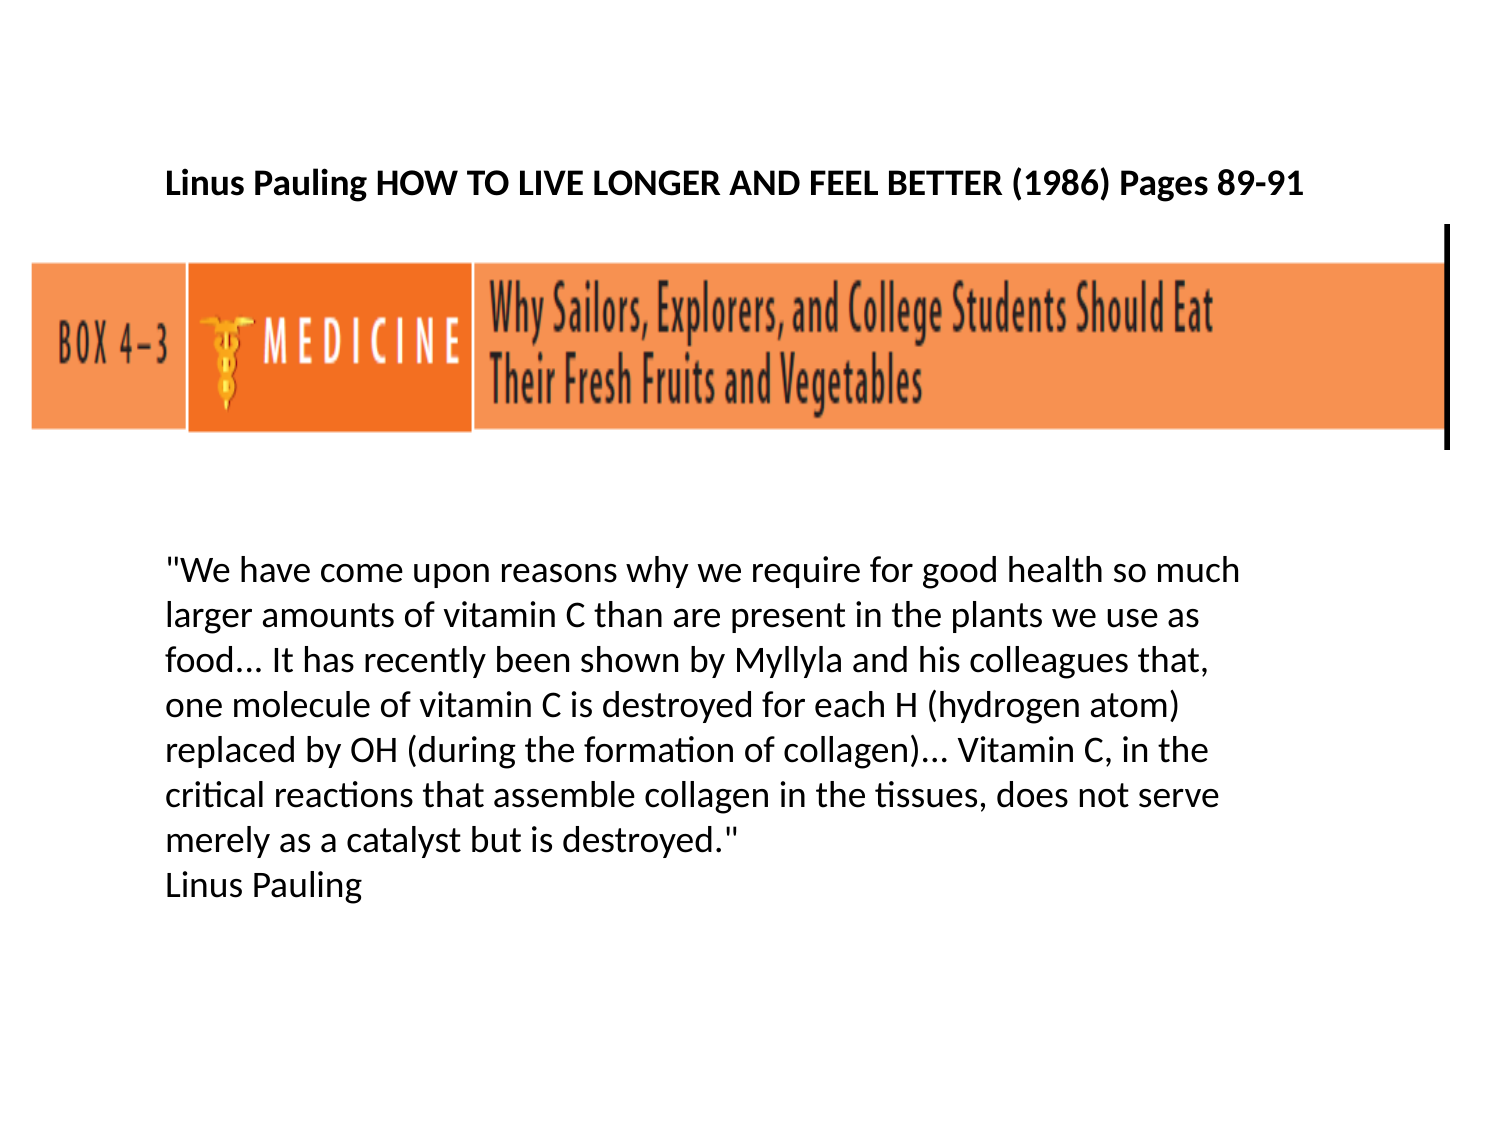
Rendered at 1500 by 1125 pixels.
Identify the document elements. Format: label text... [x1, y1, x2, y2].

picture [0, 224, 1451, 451]
text_box Linus Pauling HOW TO LIVE LONGER AND FEEL BETTER (1986) Pages 89-91 [150, 149, 1375, 211]
text_box "We have come upon reasons why we require for good health so much larger amounts of vitamin C than are present in the plants we use as food... It has recently been shown by Myllyla and his colleagues that, one molecule of vitamin C is destroyed for each H (hydrogen atom) replaced by OH (during the formation of collagen)... Vitamin C, in the critical reactions that assemble collagen in the tissues, does not serve merely as a catalyst but is destroyed." Linus Pauling [149, 537, 1288, 917]
